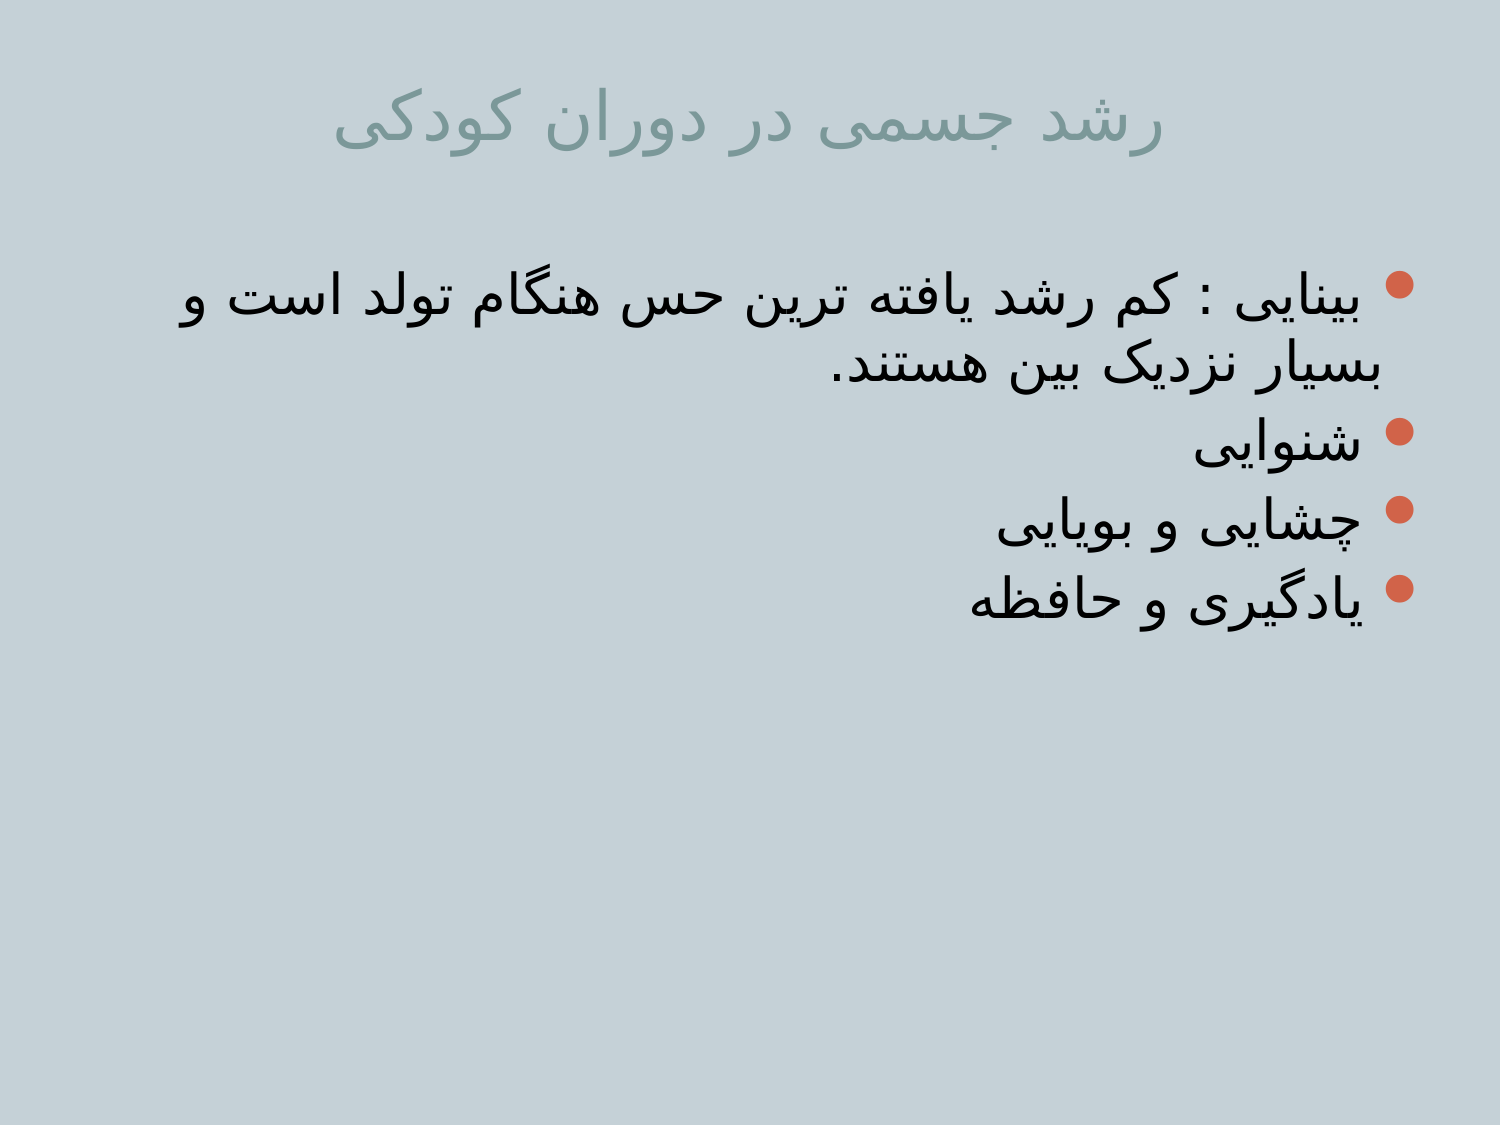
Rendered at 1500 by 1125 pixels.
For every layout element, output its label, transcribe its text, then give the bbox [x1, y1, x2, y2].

list بینایی : کم رشد یافته ترین حس هنگام تولد است و بسیار نزدیک بین هستند. شنوایی چشایی و بویایی یادگیری و حافظه [49, 250, 1445, 1001]
title رشد جسمی در دوران کودکی [49, 37, 1450, 162]
